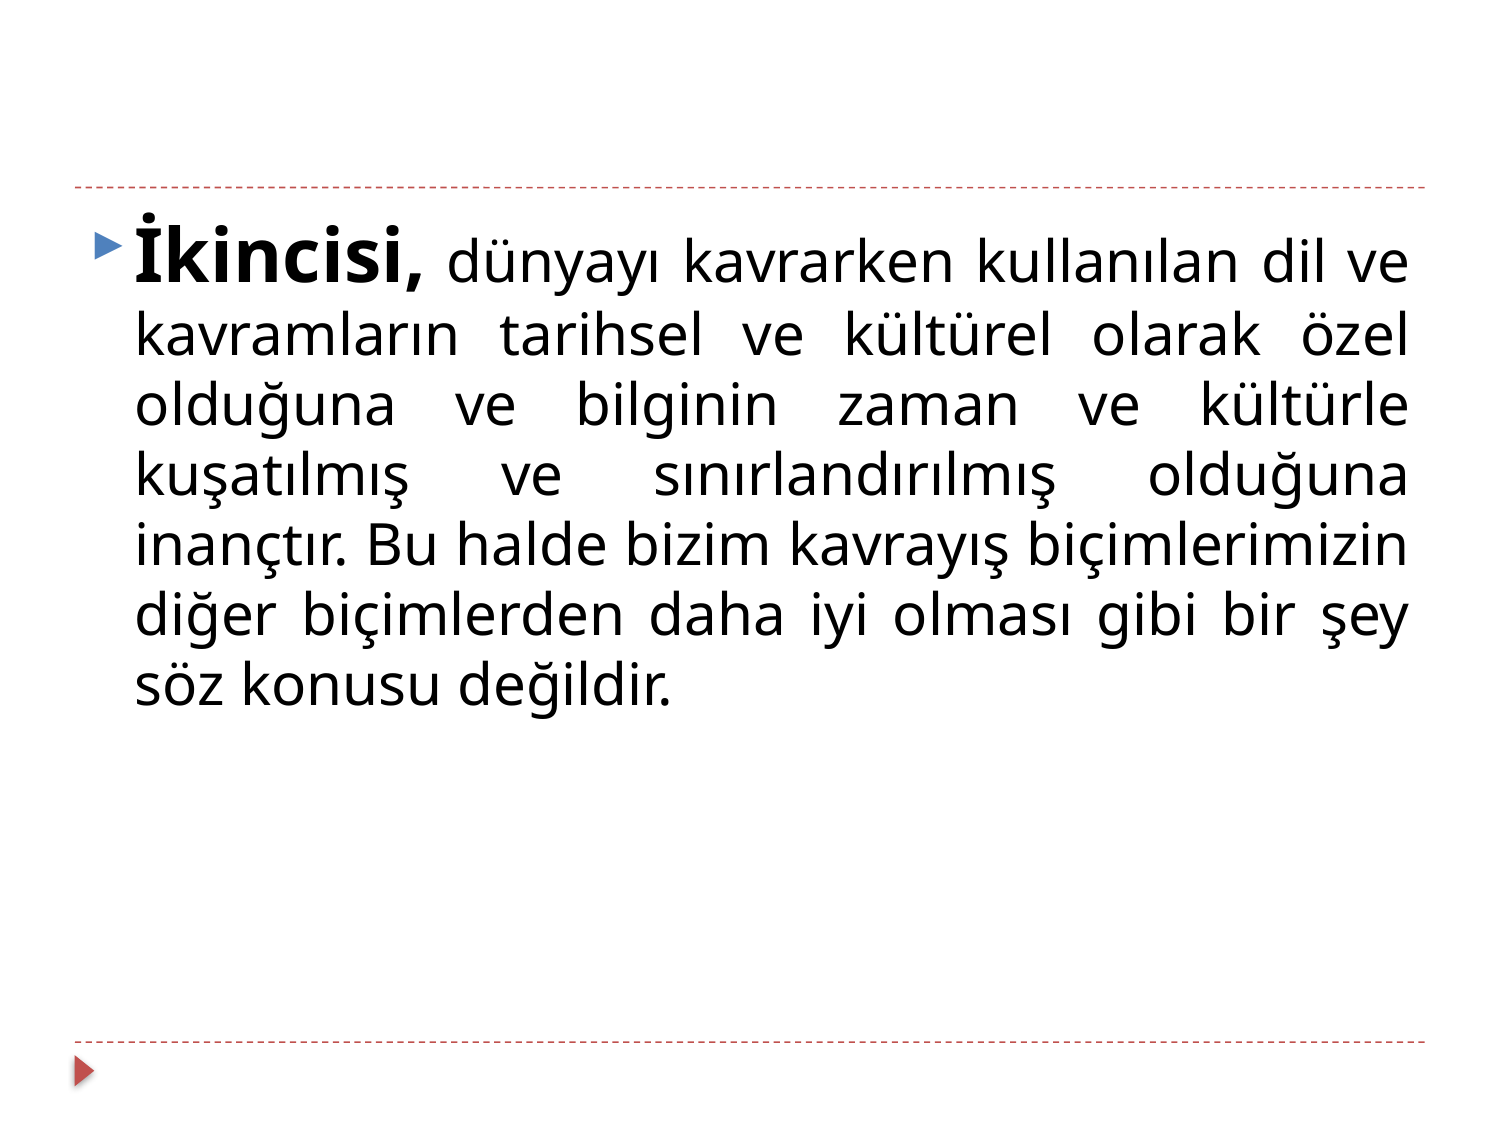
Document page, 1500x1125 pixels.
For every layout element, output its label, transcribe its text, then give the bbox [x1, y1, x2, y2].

list İkincisi, dünyayı kavrarken kullanılan dil ve kavramların tarihsel ve kültürel olarak özel olduğuna ve bilginin zaman ve kültürle kuşatılmış ve sınırlandırılmış olduğuna inançtır. Bu halde bizim kavrayış biçimlerimizin diğer biçimlerden daha iyi olması gibi bir şey söz konusu değildir. [75, 200, 1425, 1010]
